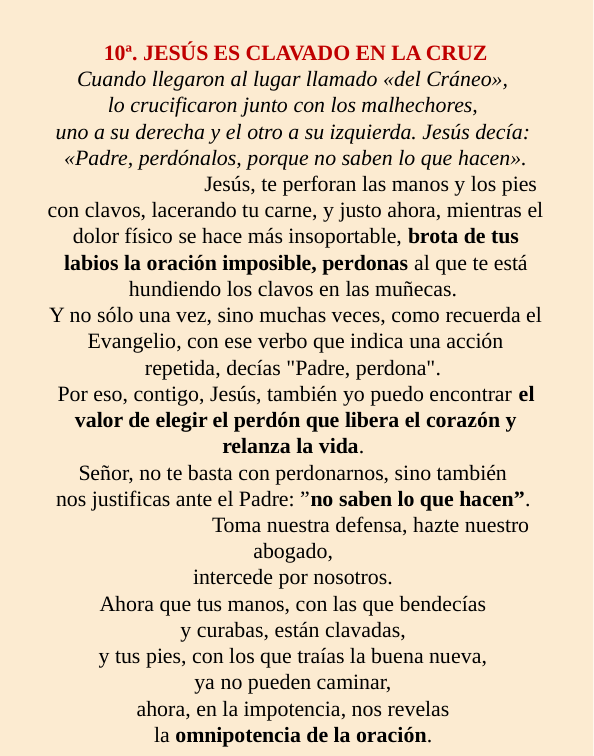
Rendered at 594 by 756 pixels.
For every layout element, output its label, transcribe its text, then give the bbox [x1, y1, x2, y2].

text_box 10ª. JESÚS ES CLAVADO EN LA CRUZ Cuando llegaron al lugar llamado «del Cráneo», lo crucificaron junto con los malhechores, uno a su derecha y el otro a su izquierda. Jesús decía: «Padre, perdónalos, porque no saben lo que hacen». Jesús, te perforan las manos y los pies con clavos, lacerando tu carne, y justo ahora, mientras el dolor físico se hace más insoportable, brota de tus labios la oración imposible, perdonas al que te está hundiendo los clavos en las muñecas. Y no sólo una vez, sino muchas veces, como recuerda el Evangelio, con ese verbo que indica una acción repetida, decías "Padre, perdona". Por eso, contigo, Jesús, también yo puedo encontrar el valor de elegir el perdón que libera el corazón y relanza la vida. Señor, no te basta con perdonarnos, sino también nos justificas ante el Padre: ”no saben lo que hacen”. Toma nuestra defensa, hazte nuestro abogado, intercede por nosotros. Ahora que tus manos, con las que bendecías y curabas, están clavadas, y tus pies, con los que traías la buena nueva, ya no pueden caminar, ahora, en la impotencia, nos revelas la omnipotencia de la oración. [31, 31, 561, 754]
